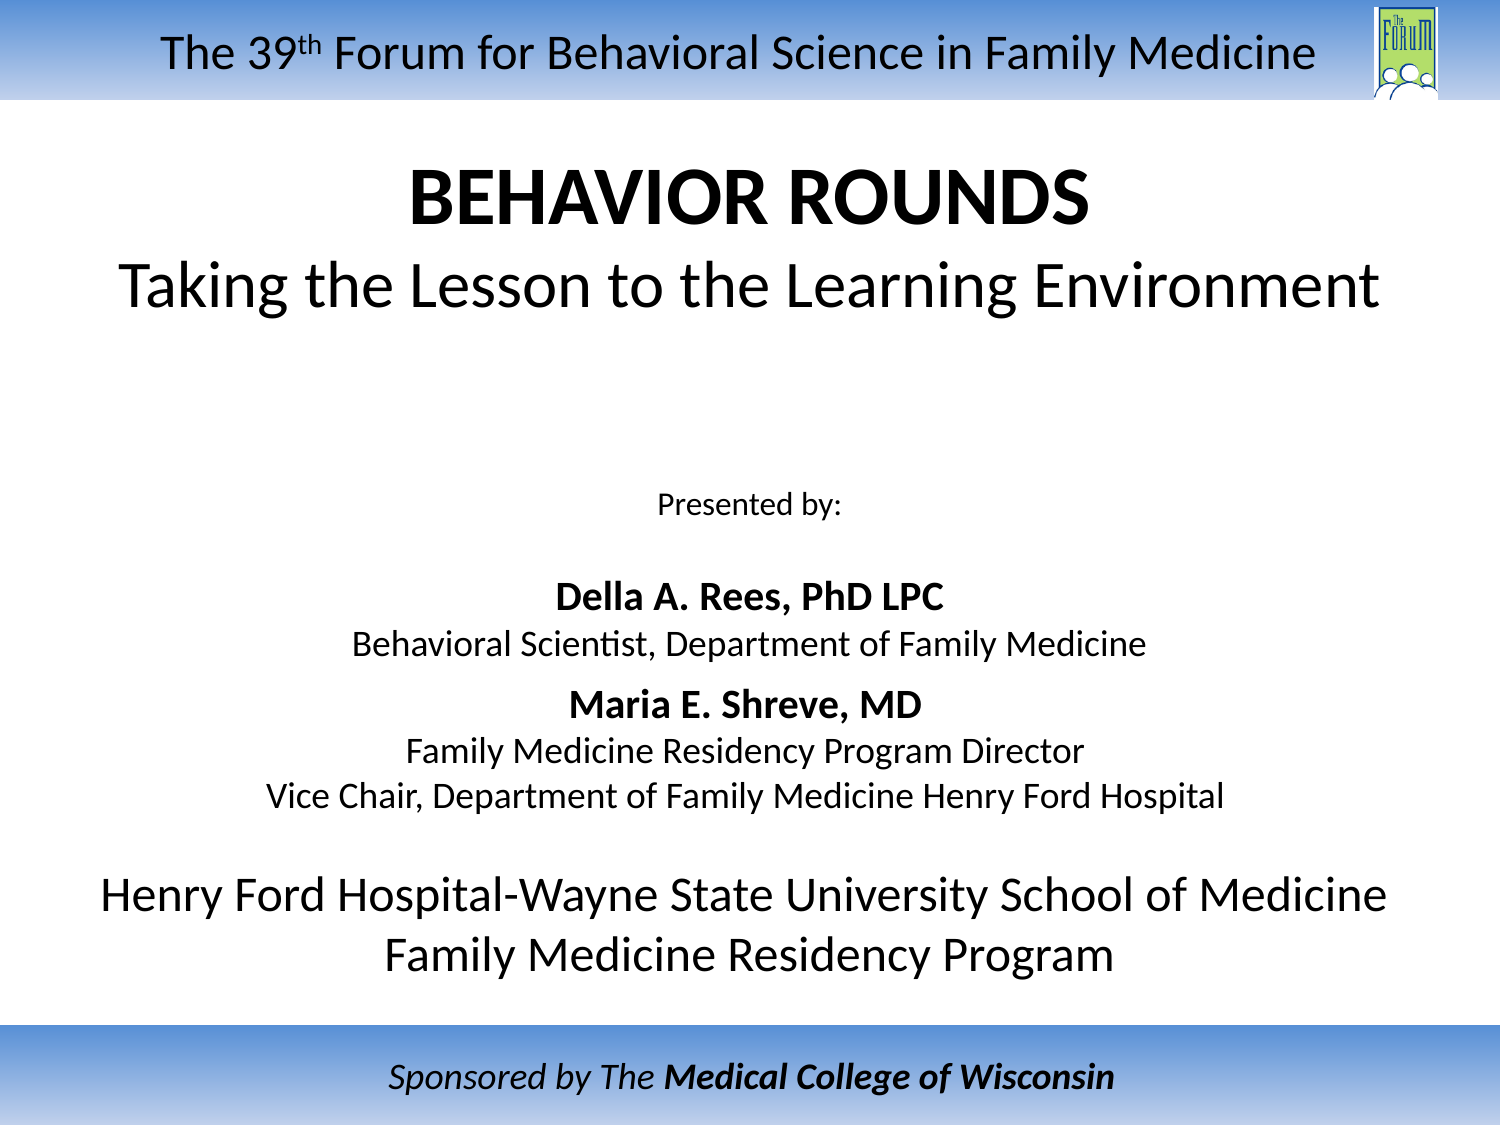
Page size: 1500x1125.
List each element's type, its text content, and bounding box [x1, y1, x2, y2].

picture [1374, 7, 1438, 100]
title BEHAVIOR ROUNDS Taking the Lesson to the Learning Environment [31, 149, 1469, 313]
subtitle Presented by: Della A. Rees, PhD LPC Behavioral Scientist, Department of Family Medicine Maria E. Shreve, MD Family Medicine Residency Program Director Vice Chair, Department of Family Medicine Henry Ford Hospital Henry Ford Hospital-Wayne State University School of Medicine Family Medicine Residency Program [37, 474, 1463, 975]
